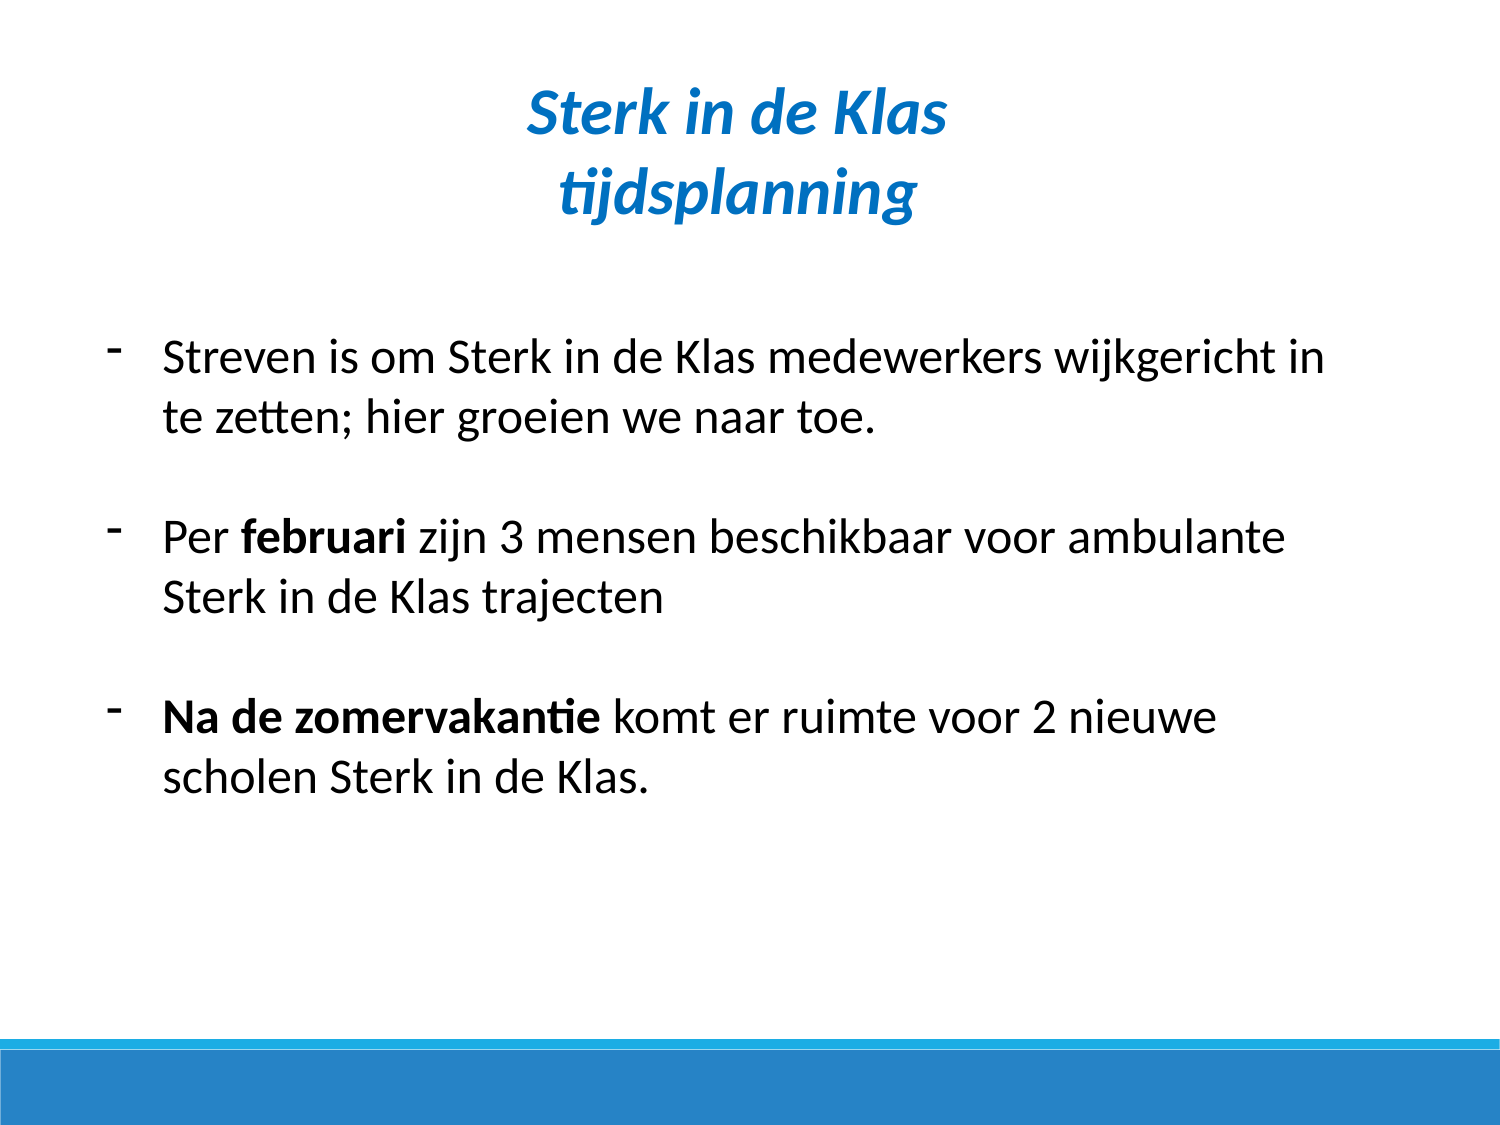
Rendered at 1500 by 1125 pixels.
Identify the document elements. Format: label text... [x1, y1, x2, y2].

text_box Streven is om Sterk in de Klas medewerkers wijkgericht in te zetten; hier groeien we naar toe. Per februari zijn 3 mensen beschikbaar voor ambulante Sterk in de Klas trajecten Na de zomervakantie komt er ruimte voor 2 nieuwe scholen Sterk in de Klas. [91, 256, 1385, 971]
text_box Sterk in de Klas tijdsplanning [91, 39, 1385, 256]
